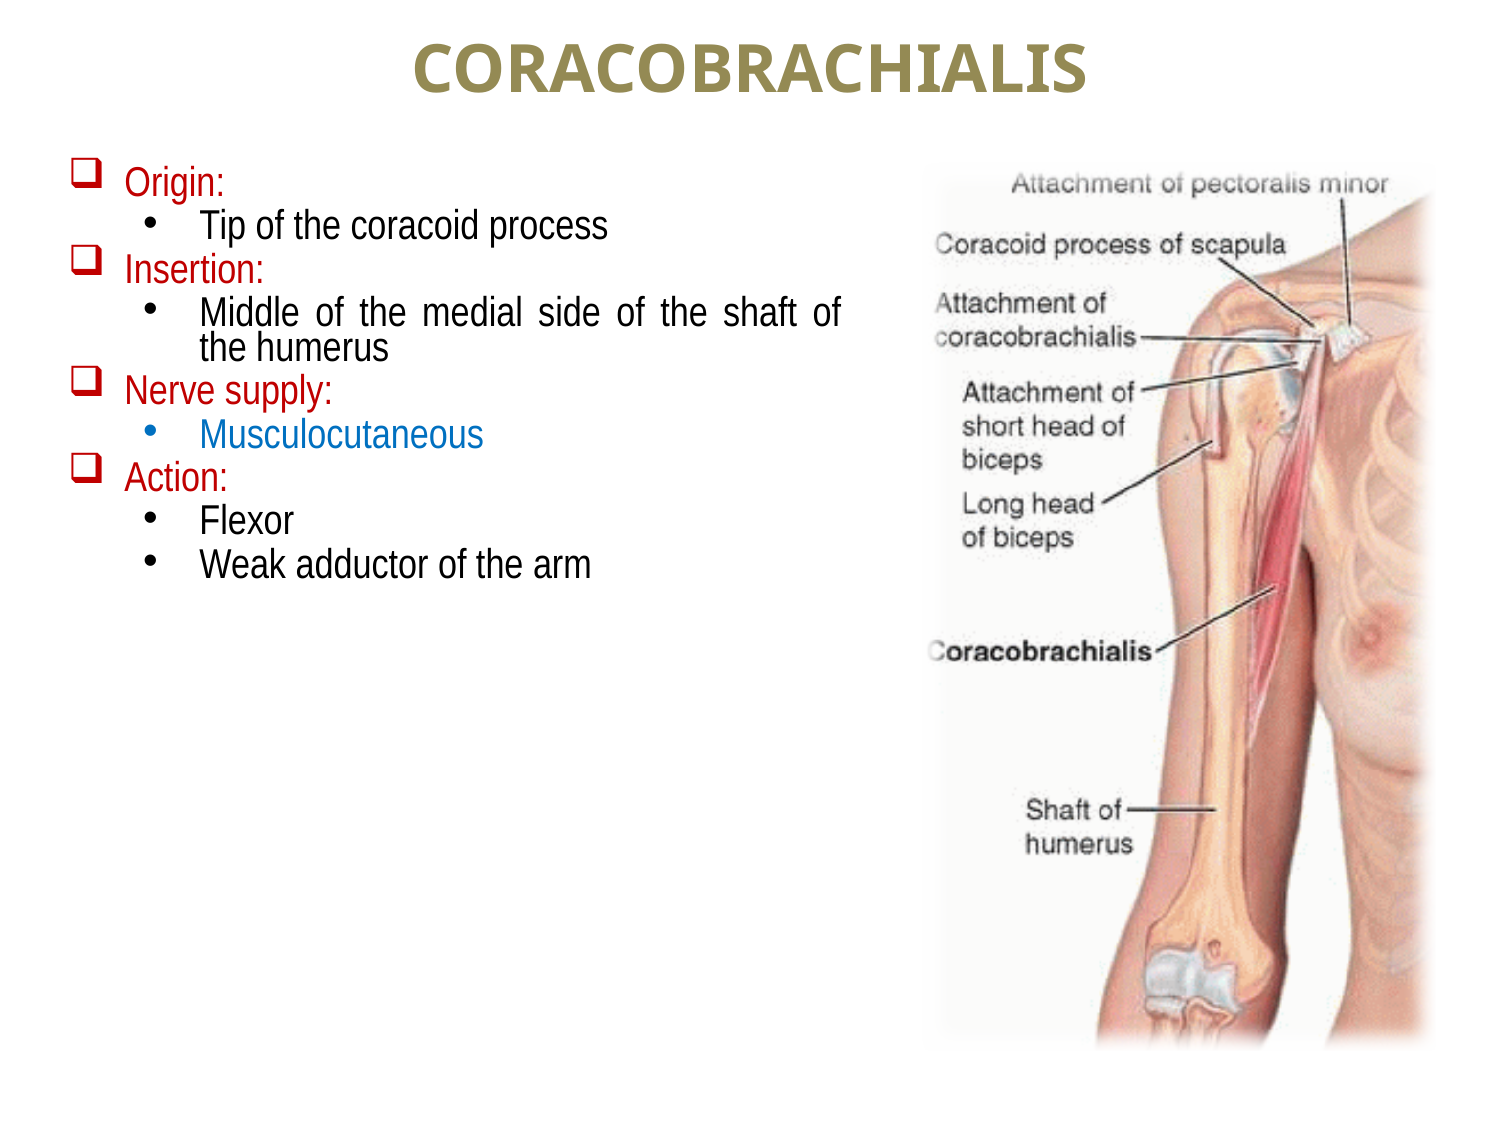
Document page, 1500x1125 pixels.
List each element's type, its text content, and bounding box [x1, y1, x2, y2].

list Origin: Tip of the coracoid process Insertion: Middle of the medial side of the shaft of the humerus Nerve supply: Musculocutaneous Action: Flexor Weak adductor of the arm [51, 159, 858, 1061]
picture [922, 162, 1436, 1051]
title CORACOBRACHIALIS [0, 10, 1500, 116]
